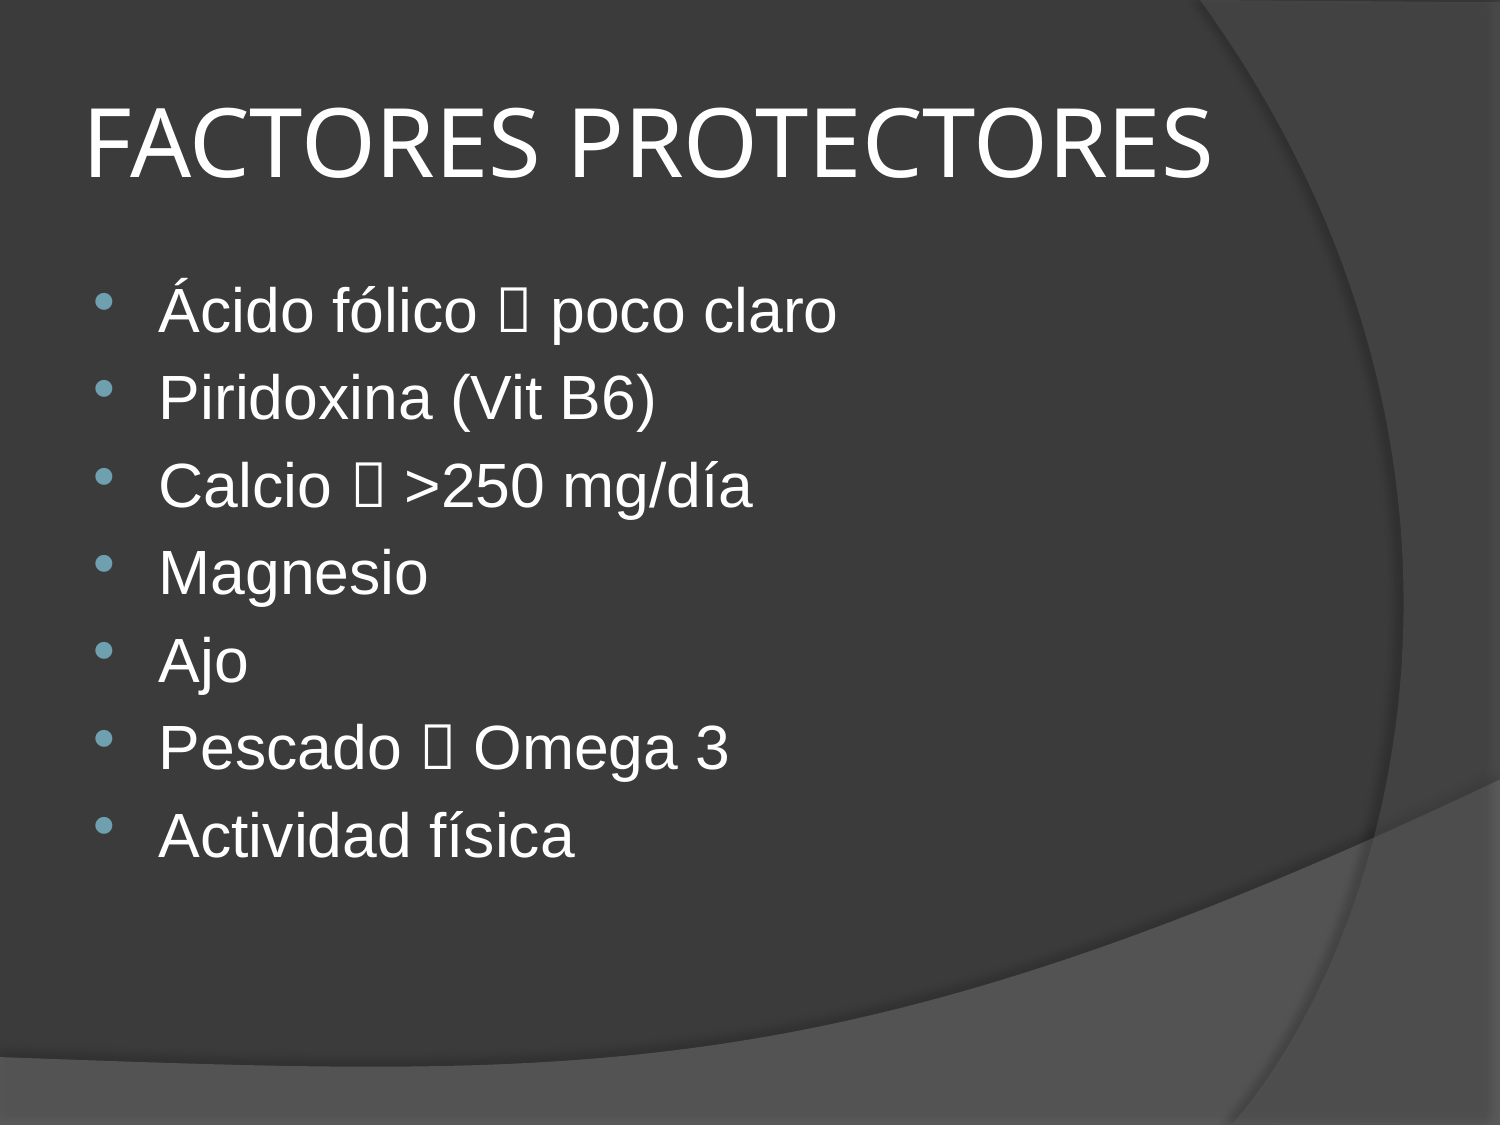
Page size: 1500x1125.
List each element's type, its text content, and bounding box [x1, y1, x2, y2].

list Ácido fólico  poco claro Piridoxina (Vit B6) Calcio  >250 mg/día Magnesio Ajo Pescado  Omega 3 Actividad física [75, 262, 1300, 1005]
title FACTORES PROTECTORES [75, 45, 1300, 233]
